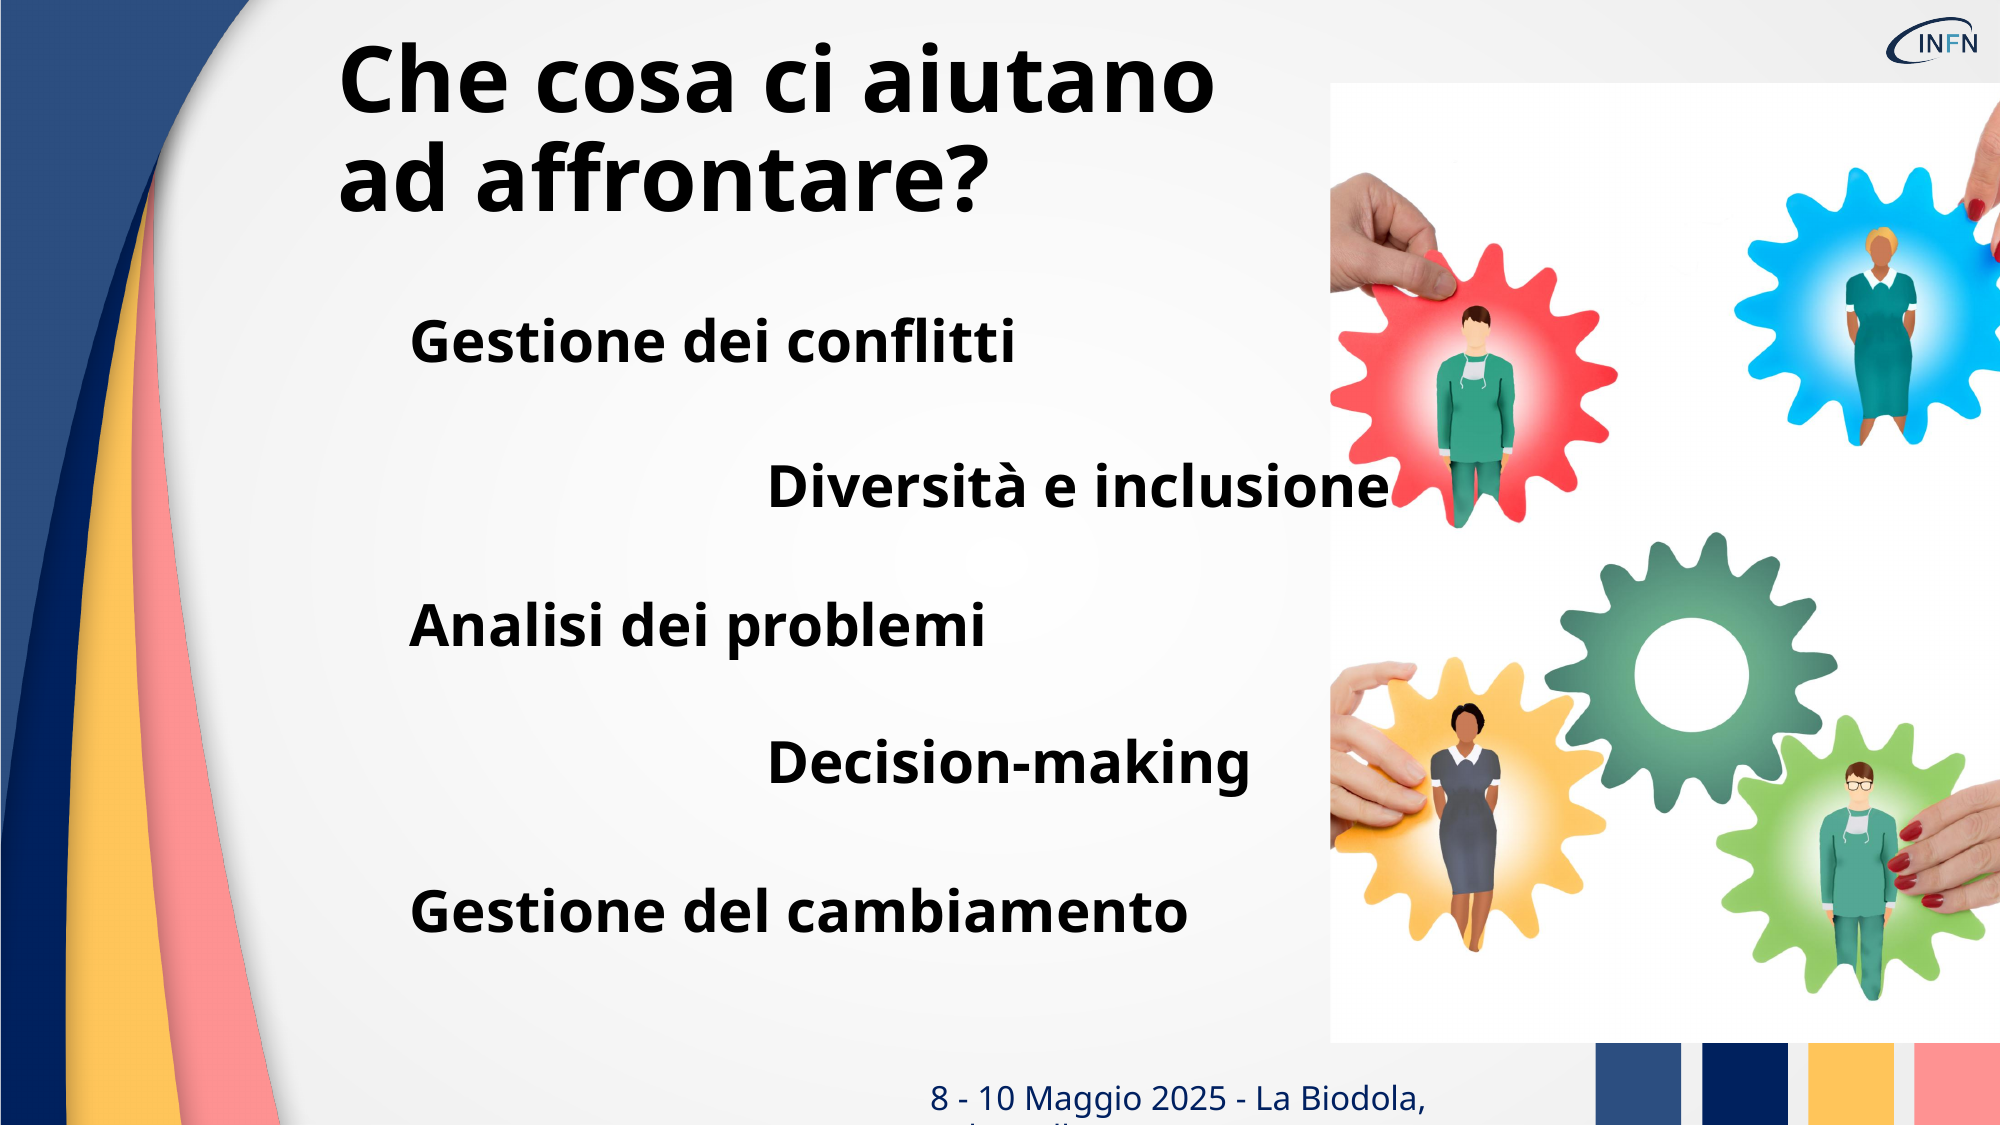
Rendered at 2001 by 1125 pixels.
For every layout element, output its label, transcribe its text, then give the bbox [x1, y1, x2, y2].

title Gestione dei conflitti [394, 305, 1330, 546]
picture [1, 1, 838, 1125]
picture [1886, 17, 1977, 64]
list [1330, 83, 2000, 1043]
